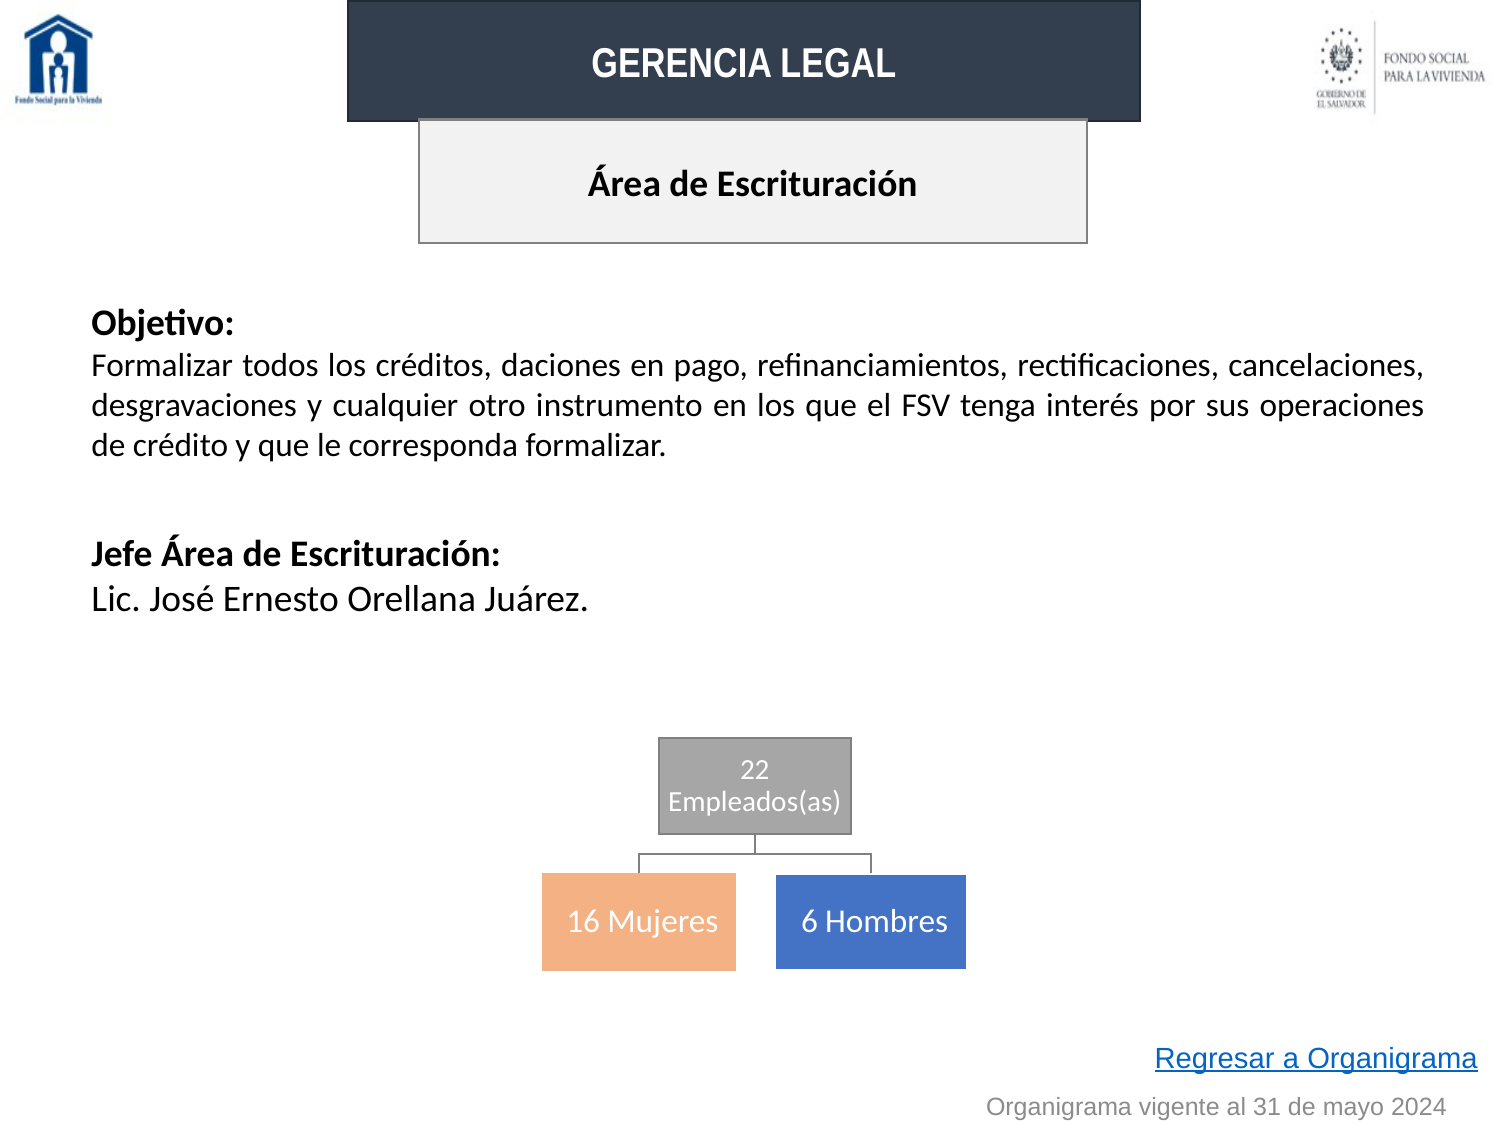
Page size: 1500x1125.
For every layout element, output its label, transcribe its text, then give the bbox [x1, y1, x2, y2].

footer Organigrama vigente al 31 de mayo 2024 [916, 1075, 1500, 1125]
text_box Objetivo: Formalizar todos los créditos, daciones en pago, refinanciamientos, rectificaciones, cancelaciones, desgravaciones y cualquier otro instrumento en los que el FSV tenga interés por sus operaciones de crédito y que le corresponda formalizar. [76, 290, 1442, 471]
picture [0, 0, 1500, 1125]
text_box Jefe Área de Escrituración: Lic. José Ernesto Orellana Juárez. [76, 521, 750, 626]
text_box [507, 737, 1002, 970]
text_box Regresar a Organigrama [1139, 1031, 1500, 1075]
text_box Área de Escrituración [418, 118, 1088, 244]
text_box GERENCIA LEGAL [347, 0, 1141, 122]
